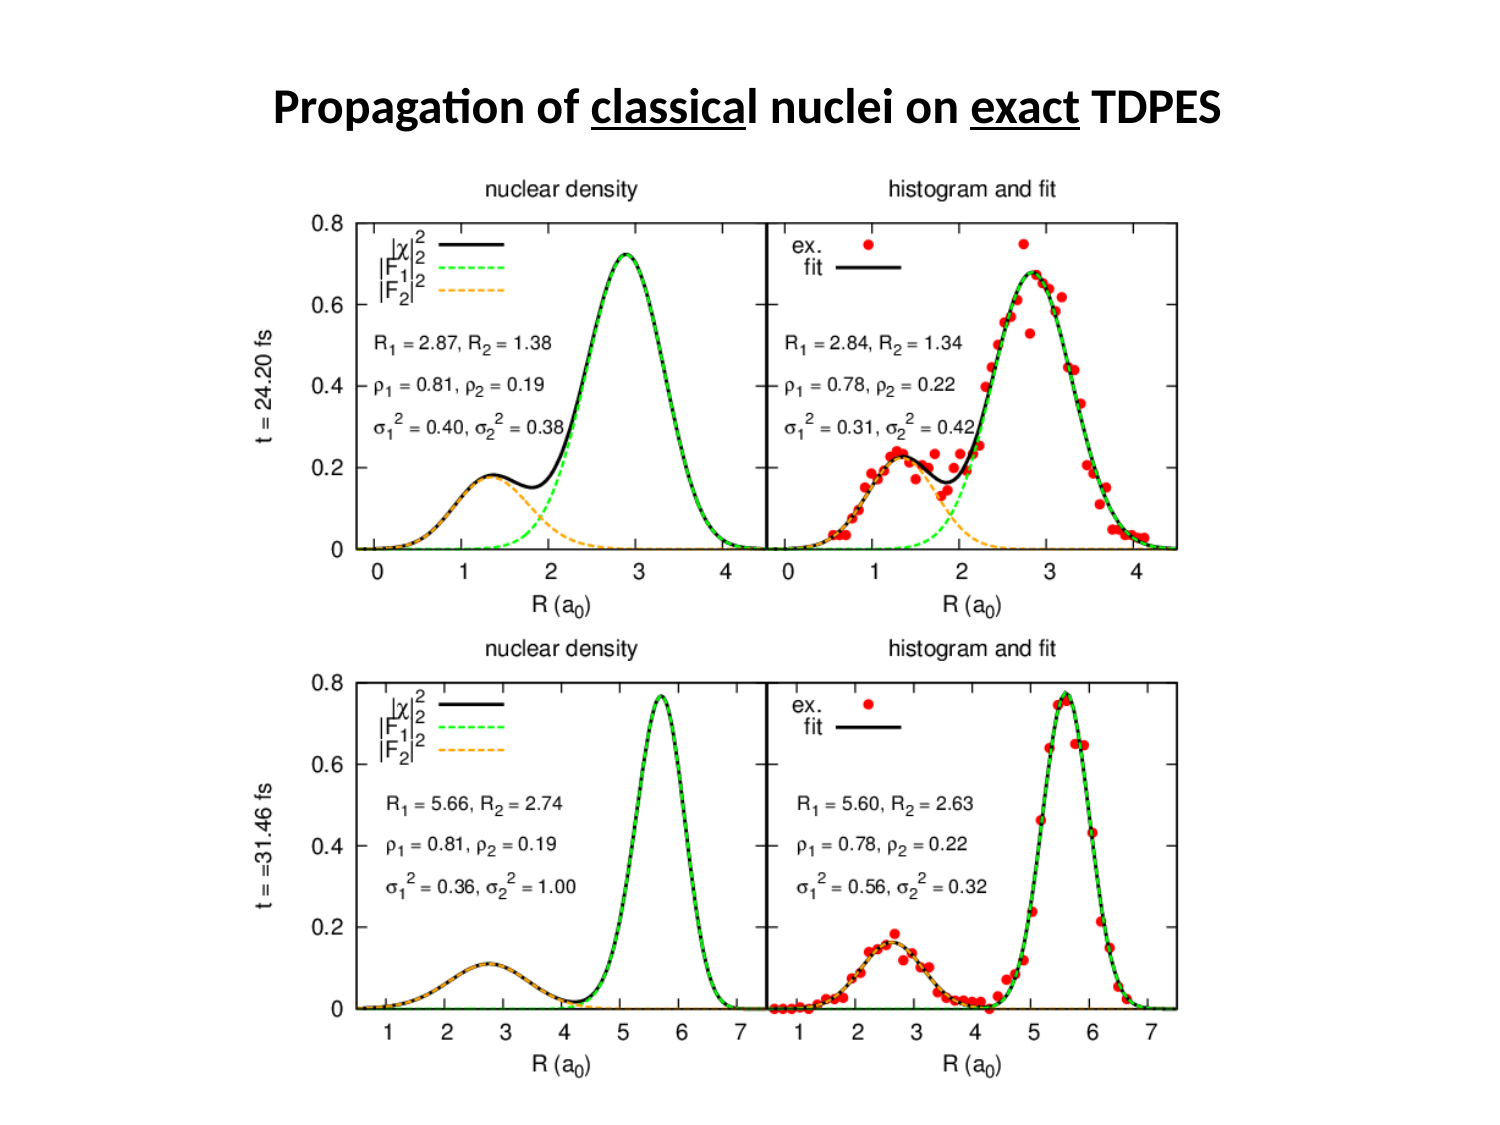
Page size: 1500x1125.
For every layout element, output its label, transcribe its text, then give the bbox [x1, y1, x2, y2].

text_box Propagation of classical nuclei on exact TDPES [258, 66, 1237, 142]
picture [241, 167, 1213, 1083]
